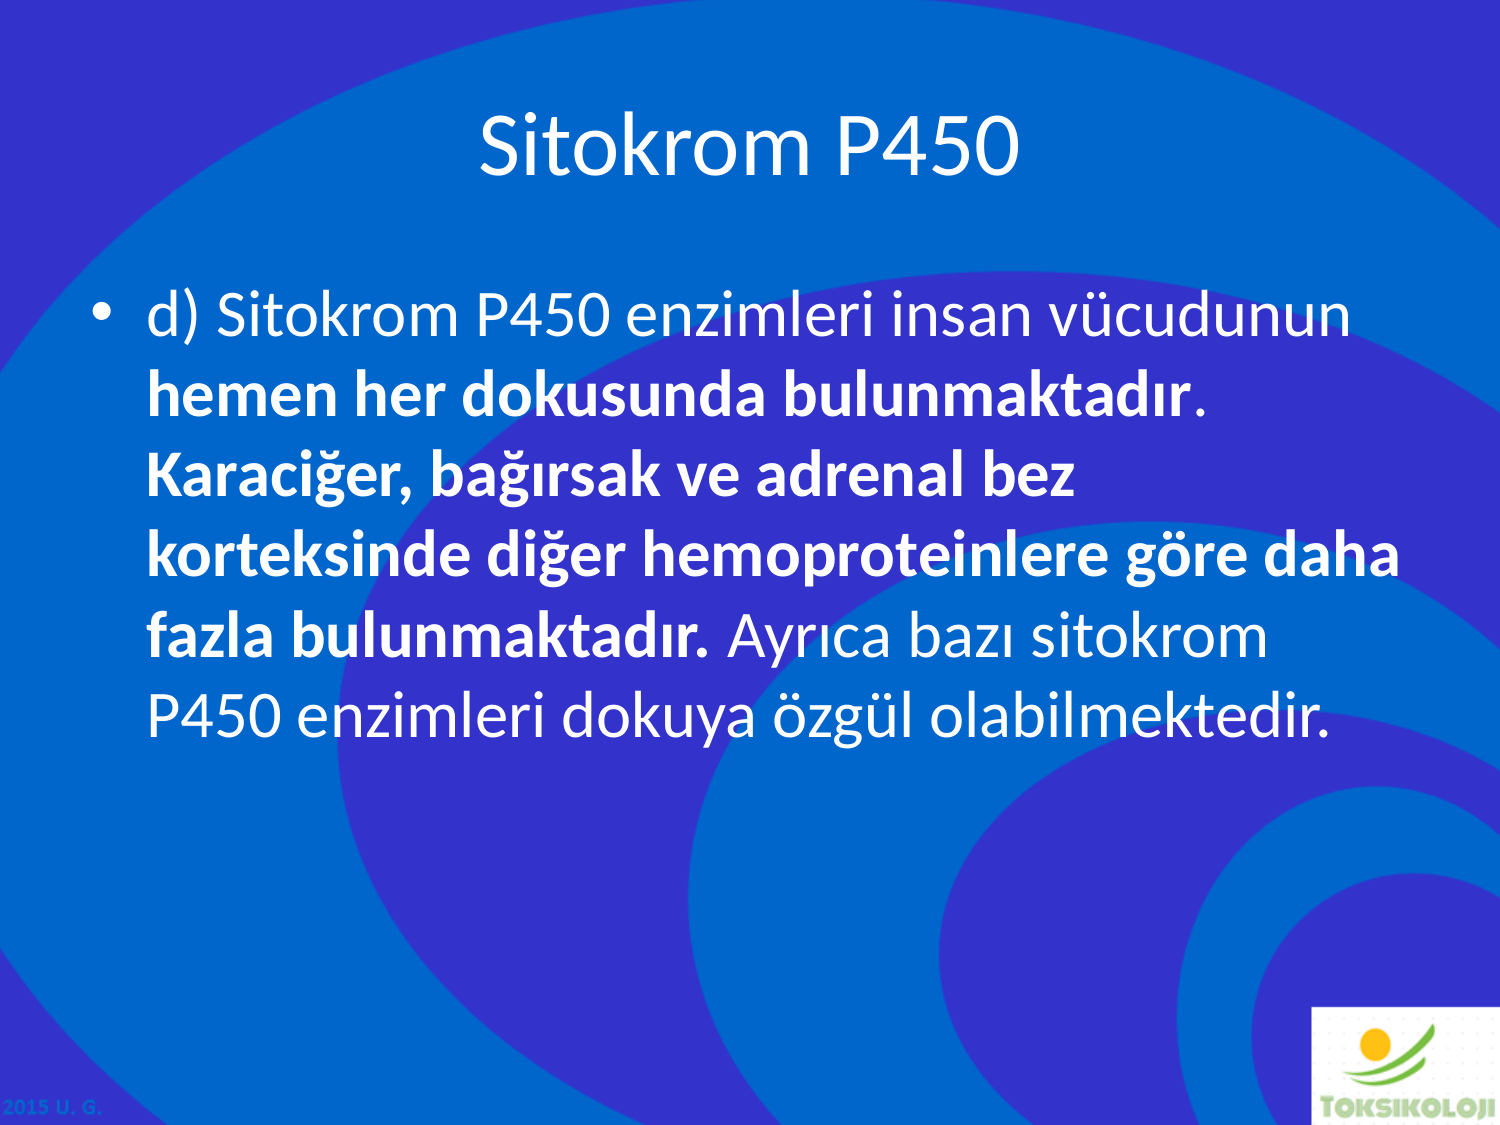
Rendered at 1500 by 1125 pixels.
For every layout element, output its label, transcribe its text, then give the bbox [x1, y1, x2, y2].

picture [0, 0, 1500, 1125]
title Sitokrom P450 [75, 45, 1425, 233]
list d) Sitokrom P450 enzimleri insan vücudunun hemen her dokusunda bulunmaktadır. Karaciğer, bağırsak ve adrenal bez korteksinde diğer hemoproteinlere göre daha fazla bulunmaktadır. Ayrıca bazı sitokrom P450 enzimleri dokuya özgül olabilmektedir. [75, 262, 1425, 1005]
